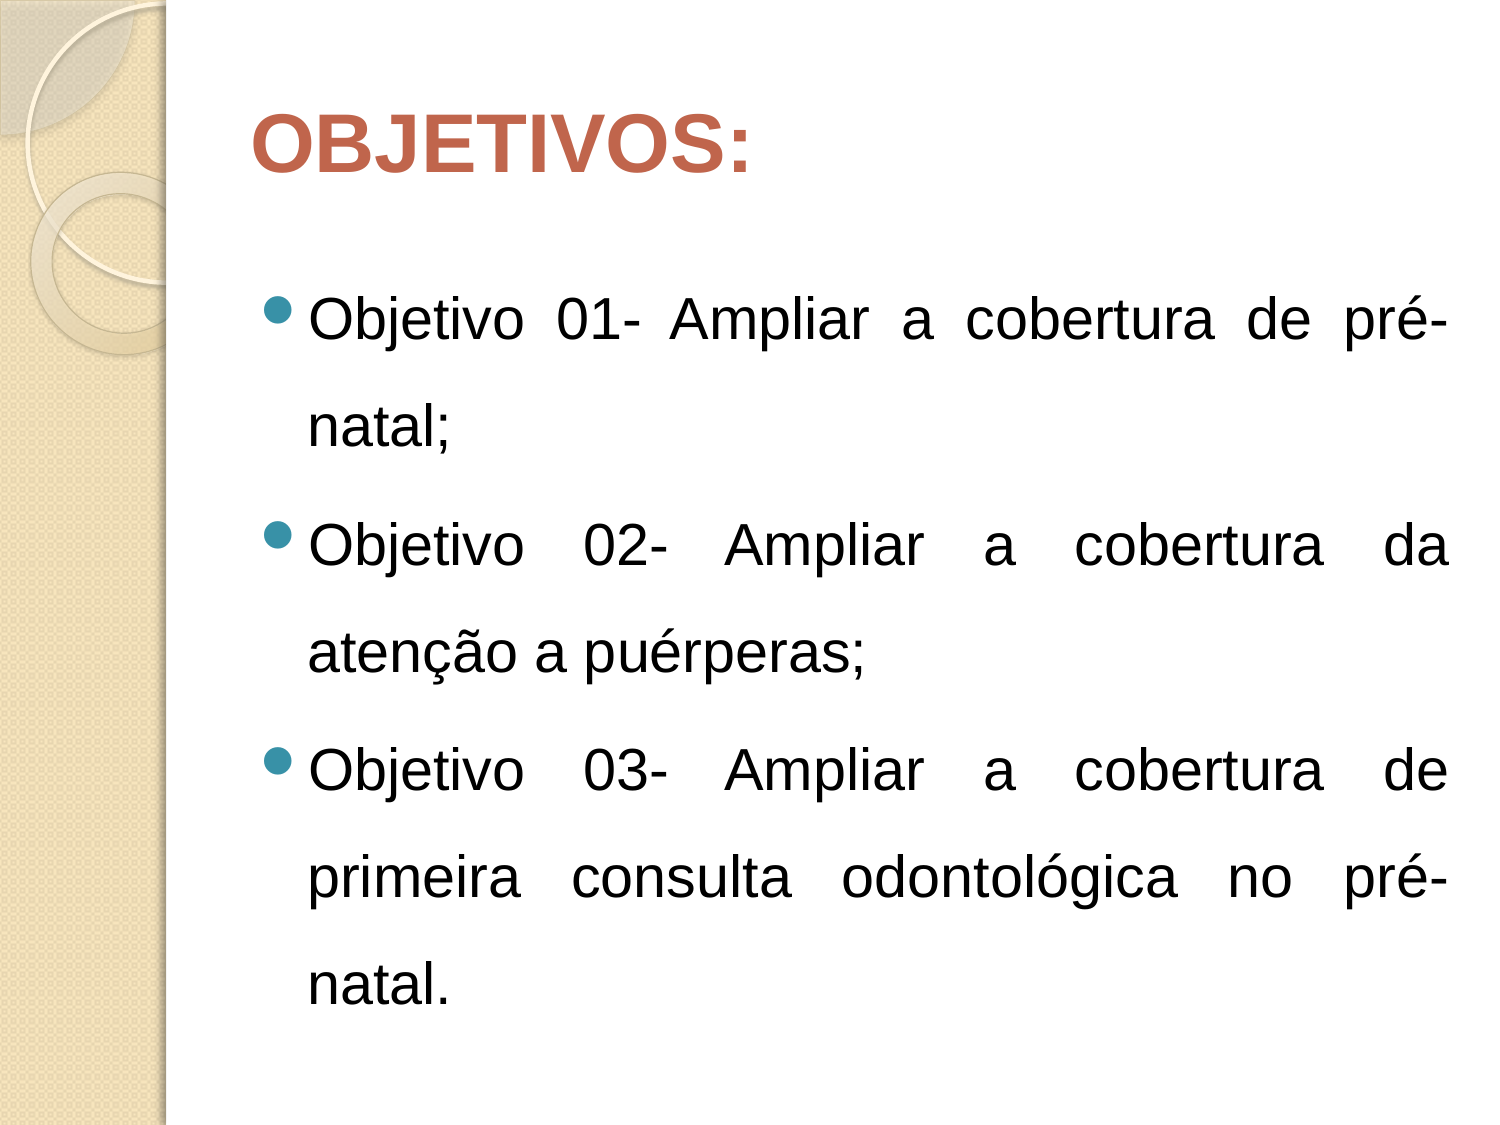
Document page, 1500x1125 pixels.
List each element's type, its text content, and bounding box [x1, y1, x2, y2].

list Objetivo 01- Ampliar a cobertura de pré-natal; Objetivo 02- Ampliar a cobertura da atenção a puérperas; Objetivo 03- Ampliar a cobertura de primeira consulta odontológica no pré-natal. [235, 237, 1466, 1025]
title OBJETIVOS: [235, 45, 1466, 233]
